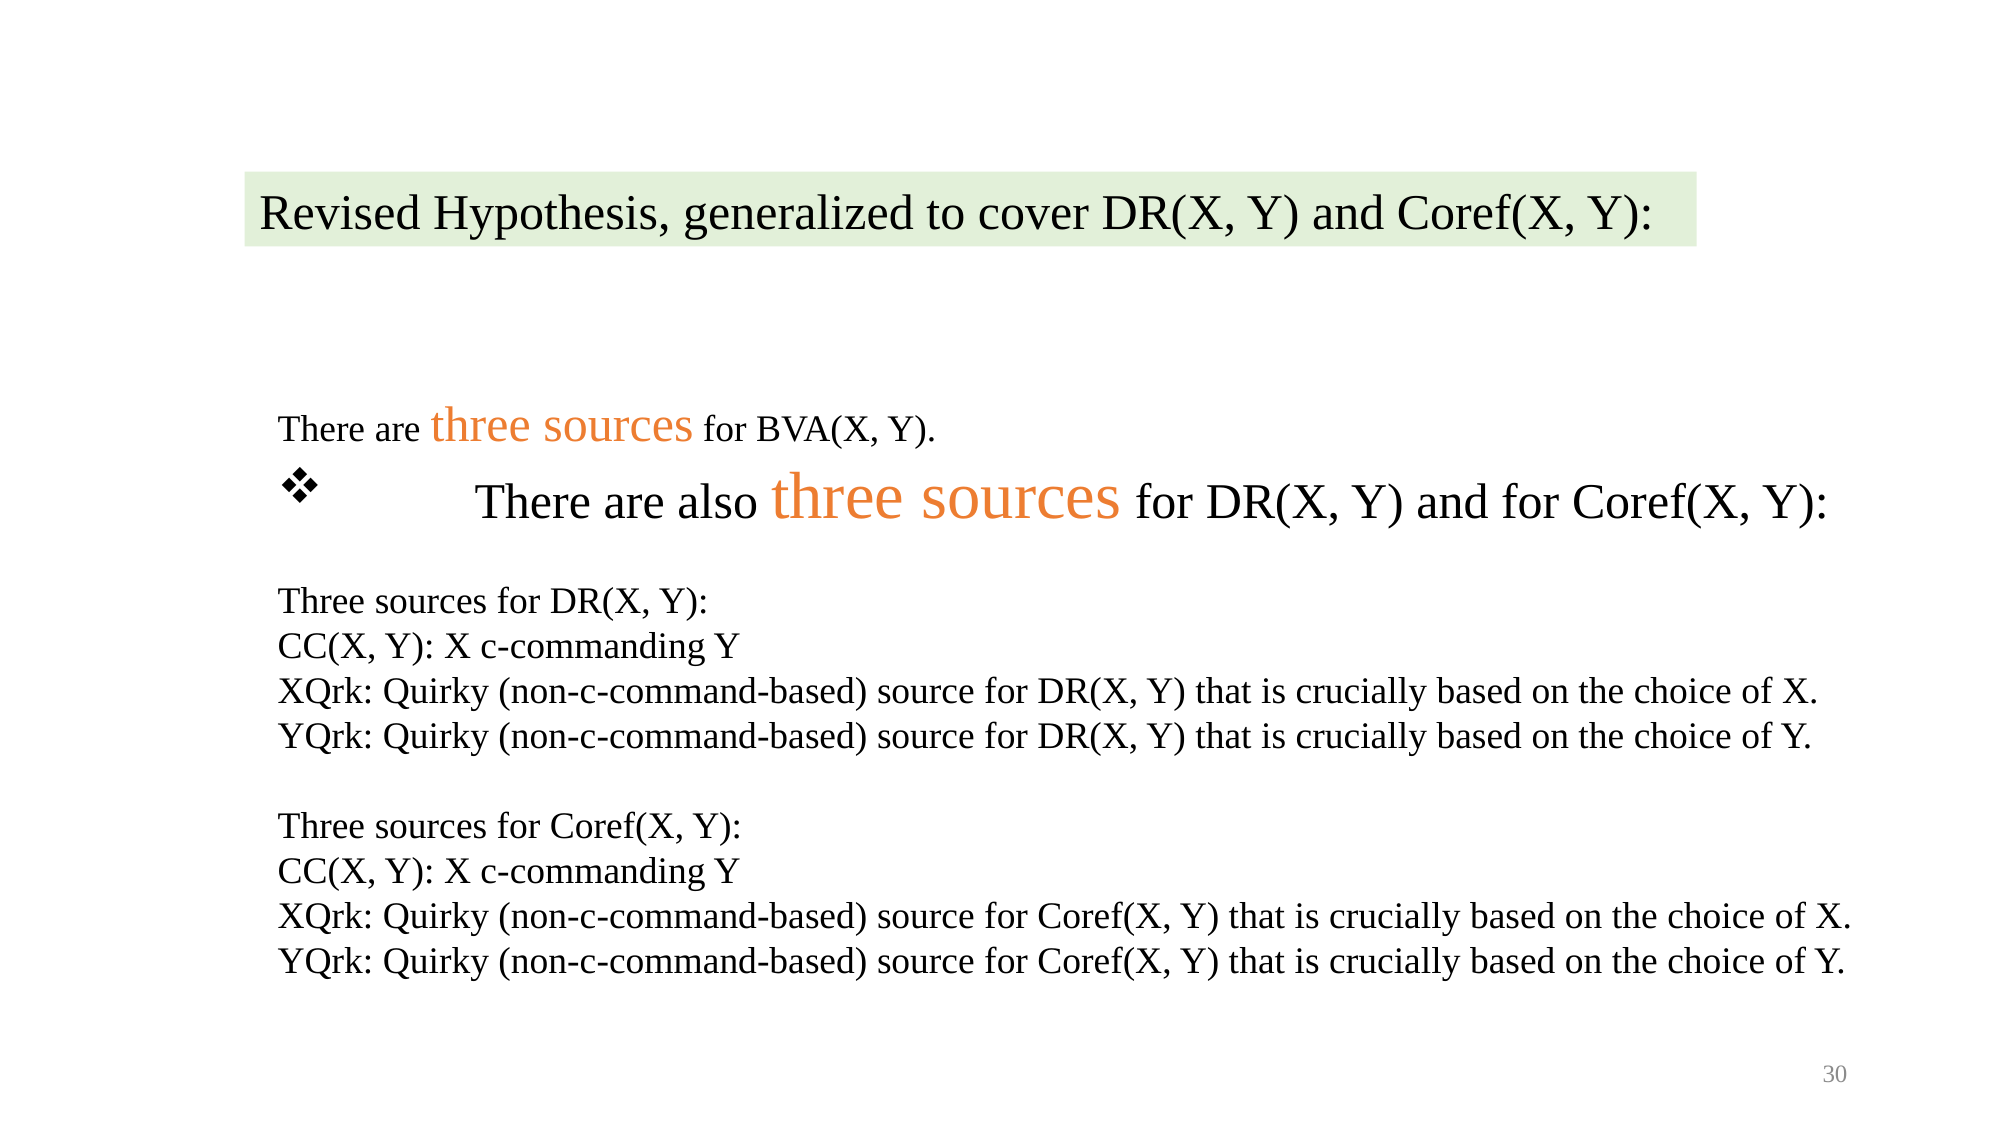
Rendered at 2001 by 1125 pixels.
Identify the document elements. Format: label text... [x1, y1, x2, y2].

text_box There are three sources for BVA(X, Y). There are also three sources for DR(X, Y) and for Coref(X, Y): Three sources for DR(X, Y): CC(X, Y): X c-commanding Y XQrk: Quirky (non-c-command-based) source for DR(X, Y) that is crucially based on the choice of X. YQrk: Quirky (non-c-command-based) source for DR(X, Y) that is crucially based on the choice of Y. Three sources for Coref(X, Y): CC(X, Y): X c-commanding Y XQrk: Quirky (non-c-command-based) source for Coref(X, Y) that is crucially based on the choice of X. YQrk: Quirky (non-c-command-based) source for Coref(X, Y) that is crucially based on the choice of Y. [263, 384, 1869, 989]
slide_number 30 [1412, 1042, 1863, 1103]
text_box Revised Hypothesis, generalized to cover DR(X, Y) and Coref(X, Y): [244, 171, 1697, 247]
